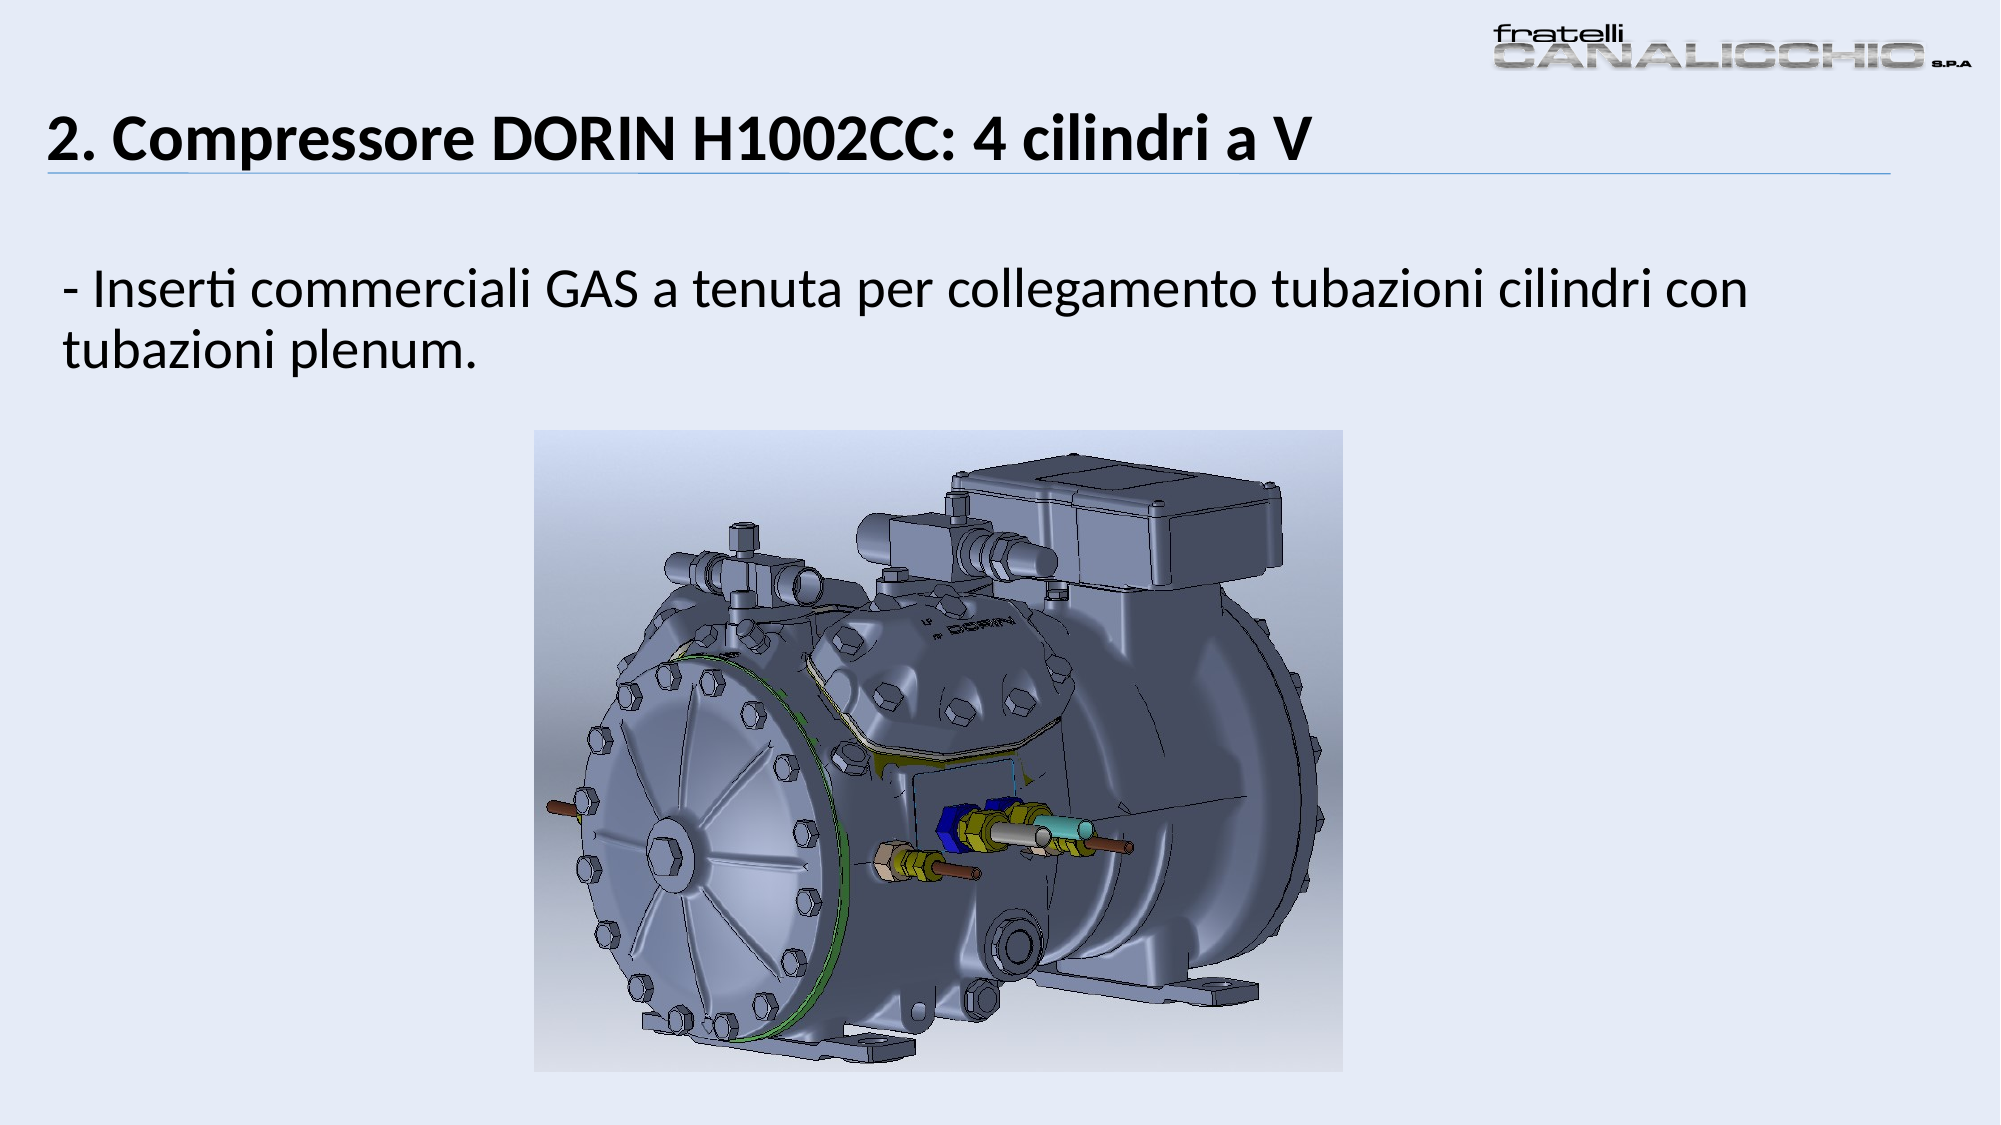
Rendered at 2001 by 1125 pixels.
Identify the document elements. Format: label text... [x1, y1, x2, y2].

subtitle 2. Compressore DORIN H1002CC: 4 cilindri a V [31, 95, 1532, 251]
text_box - Inserti commerciali GAS a tenuta per collegamento tubazioni cilindri con tubazioni plenum. [47, 250, 1782, 389]
picture [1489, 22, 1974, 71]
picture [534, 430, 1343, 1072]
